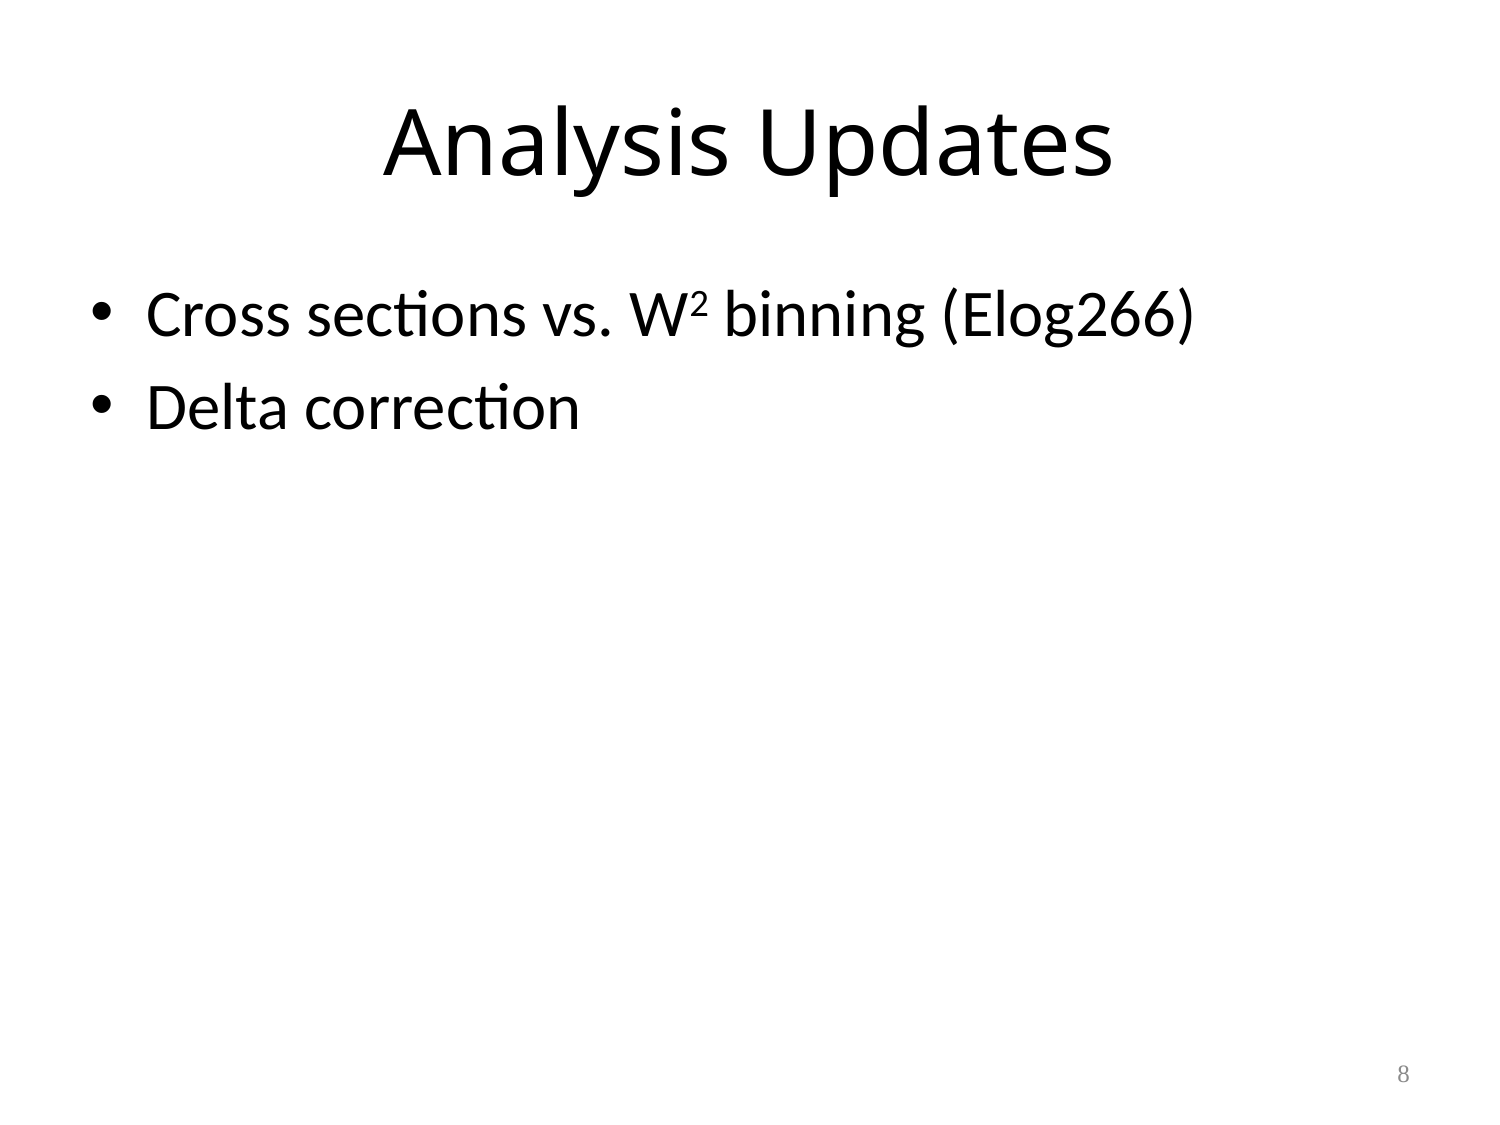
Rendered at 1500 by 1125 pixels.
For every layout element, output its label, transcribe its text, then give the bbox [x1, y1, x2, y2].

title Analysis Updates [75, 45, 1425, 233]
list Cross sections vs. W2 binning (Elog266) Delta correction [75, 262, 1425, 1005]
slide_number 8 [1074, 1042, 1425, 1103]
